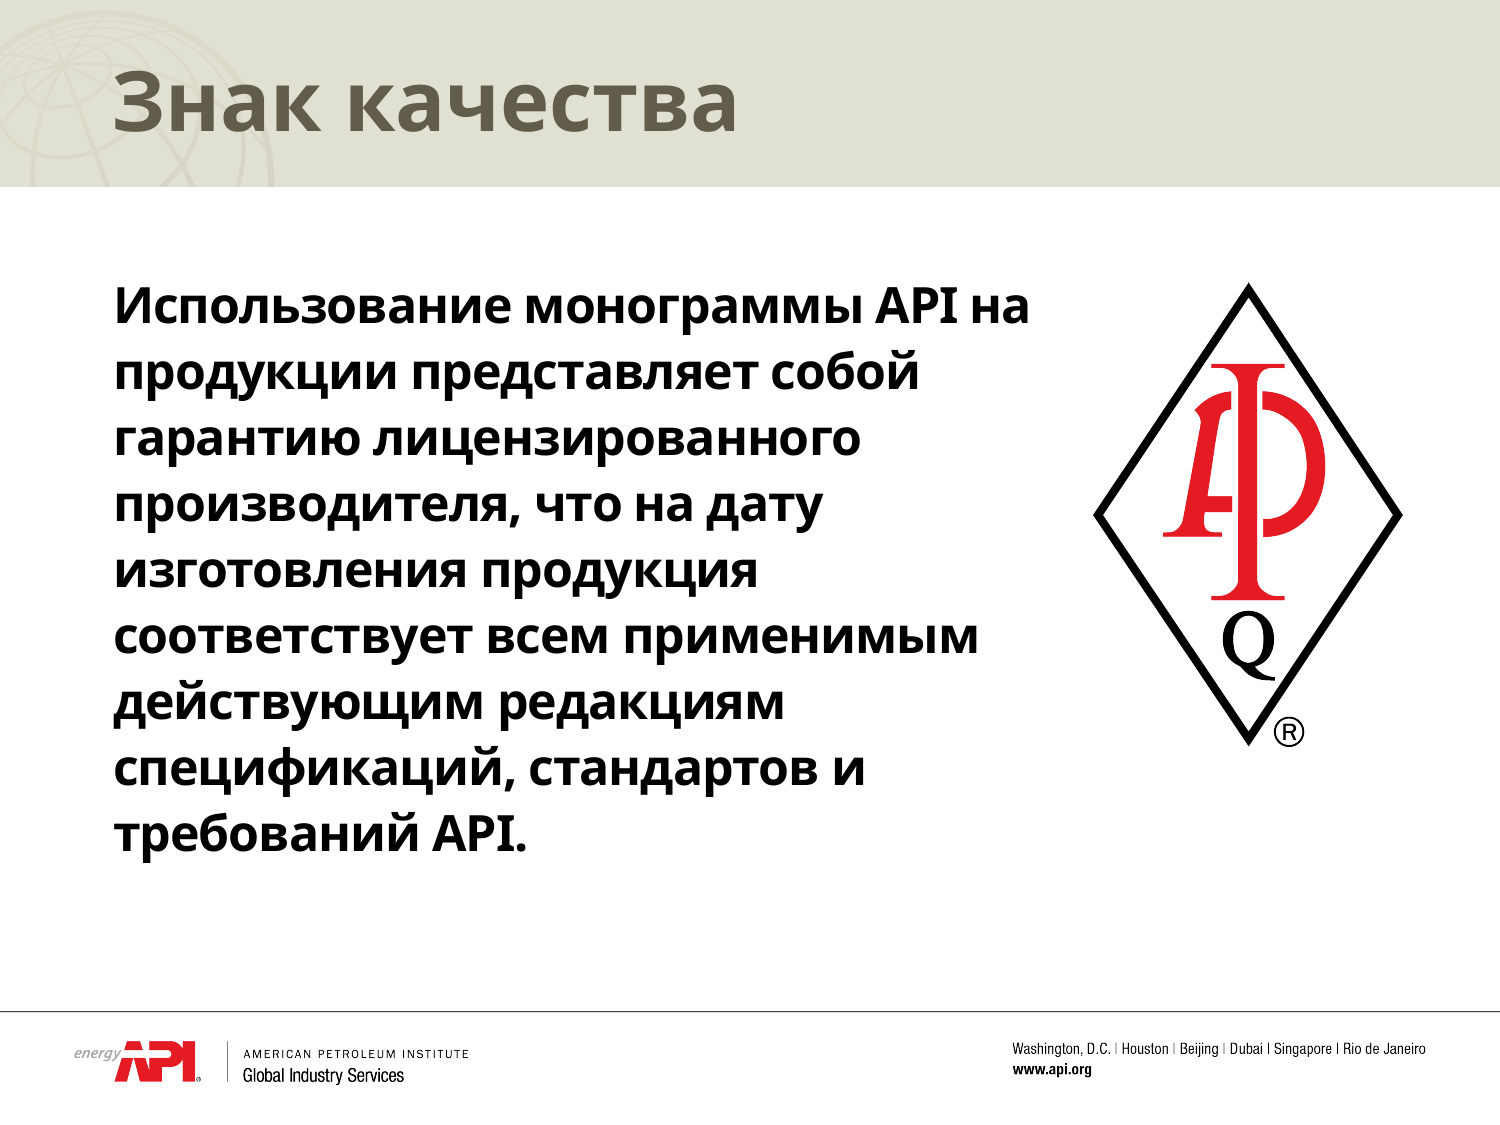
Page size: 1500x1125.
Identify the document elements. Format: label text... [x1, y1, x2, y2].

picture [0, 0, 1500, 1125]
title Знак качества [96, 39, 1403, 157]
list Использование монограммы API на продукции представляет собой гарантию лицензированного производителя, что на дату изготовления продукция соответствует всем применимым действующим редакциям спецификаций, стандартов и требований API. [98, 259, 1054, 1003]
